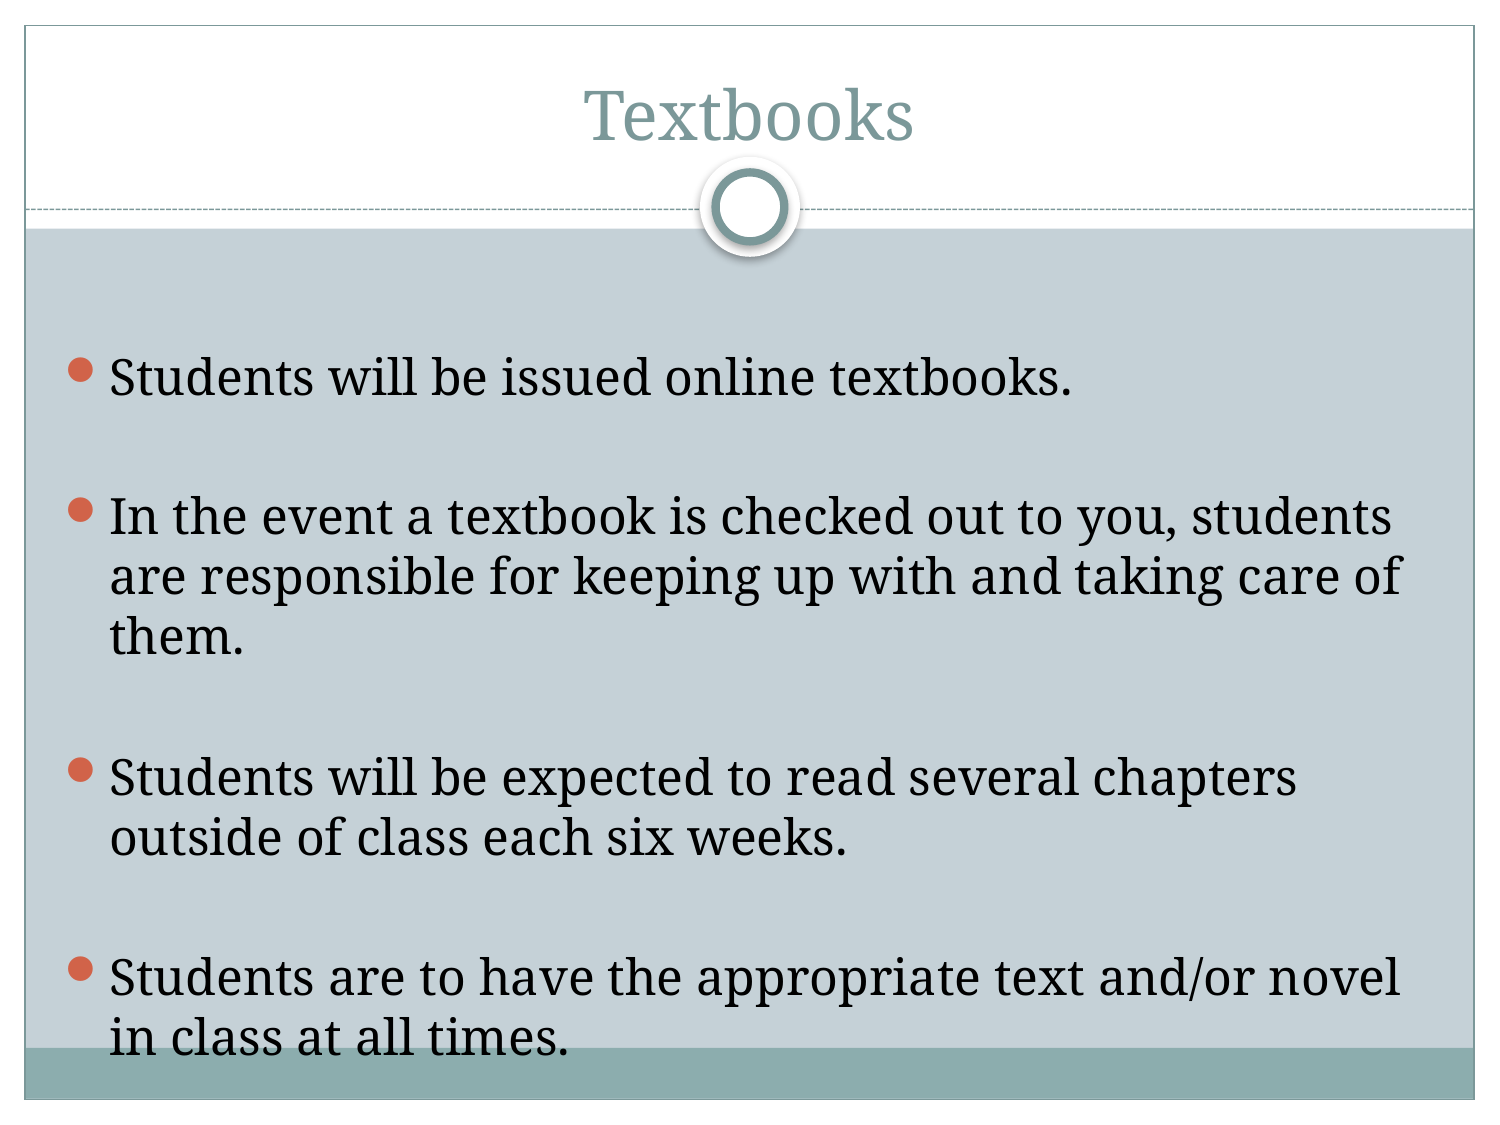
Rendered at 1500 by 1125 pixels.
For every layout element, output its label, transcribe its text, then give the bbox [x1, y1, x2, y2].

list Students will be issued online textbooks. In the event a textbook is checked out to you, students are responsible for keeping up with and taking care of them. Students will be expected to read several chapters outside of class each six weeks. Students are to have the appropriate text and/or novel in class at all times. [49, 337, 1450, 1005]
title Textbooks [49, 37, 1450, 162]
